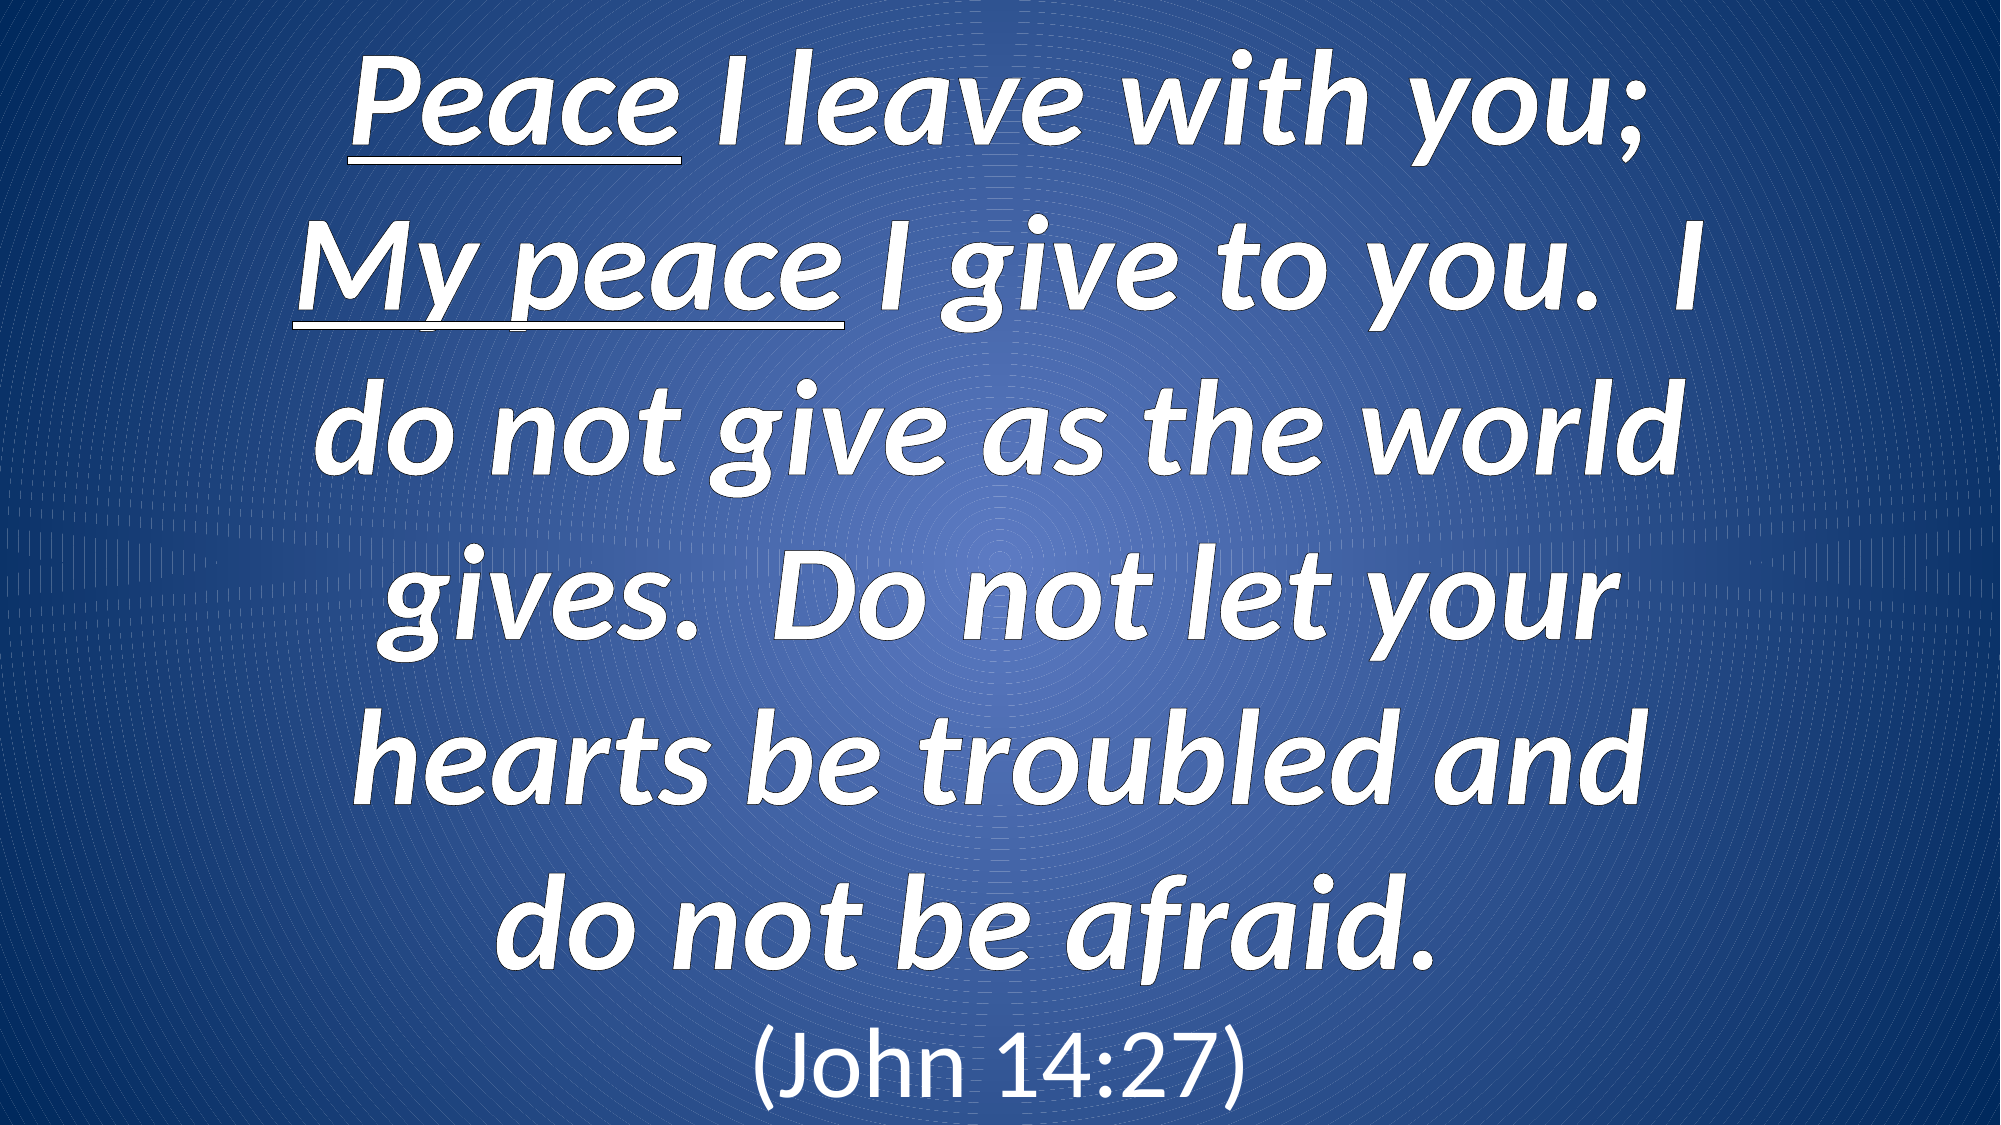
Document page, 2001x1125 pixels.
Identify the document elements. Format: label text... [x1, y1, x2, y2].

text_box Peace I leave with you; My peace I give to you. I do not give as the world gives. Do not let your hearts be troubled and do not be afraid. (John 14:27) [249, 0, 1750, 1125]
